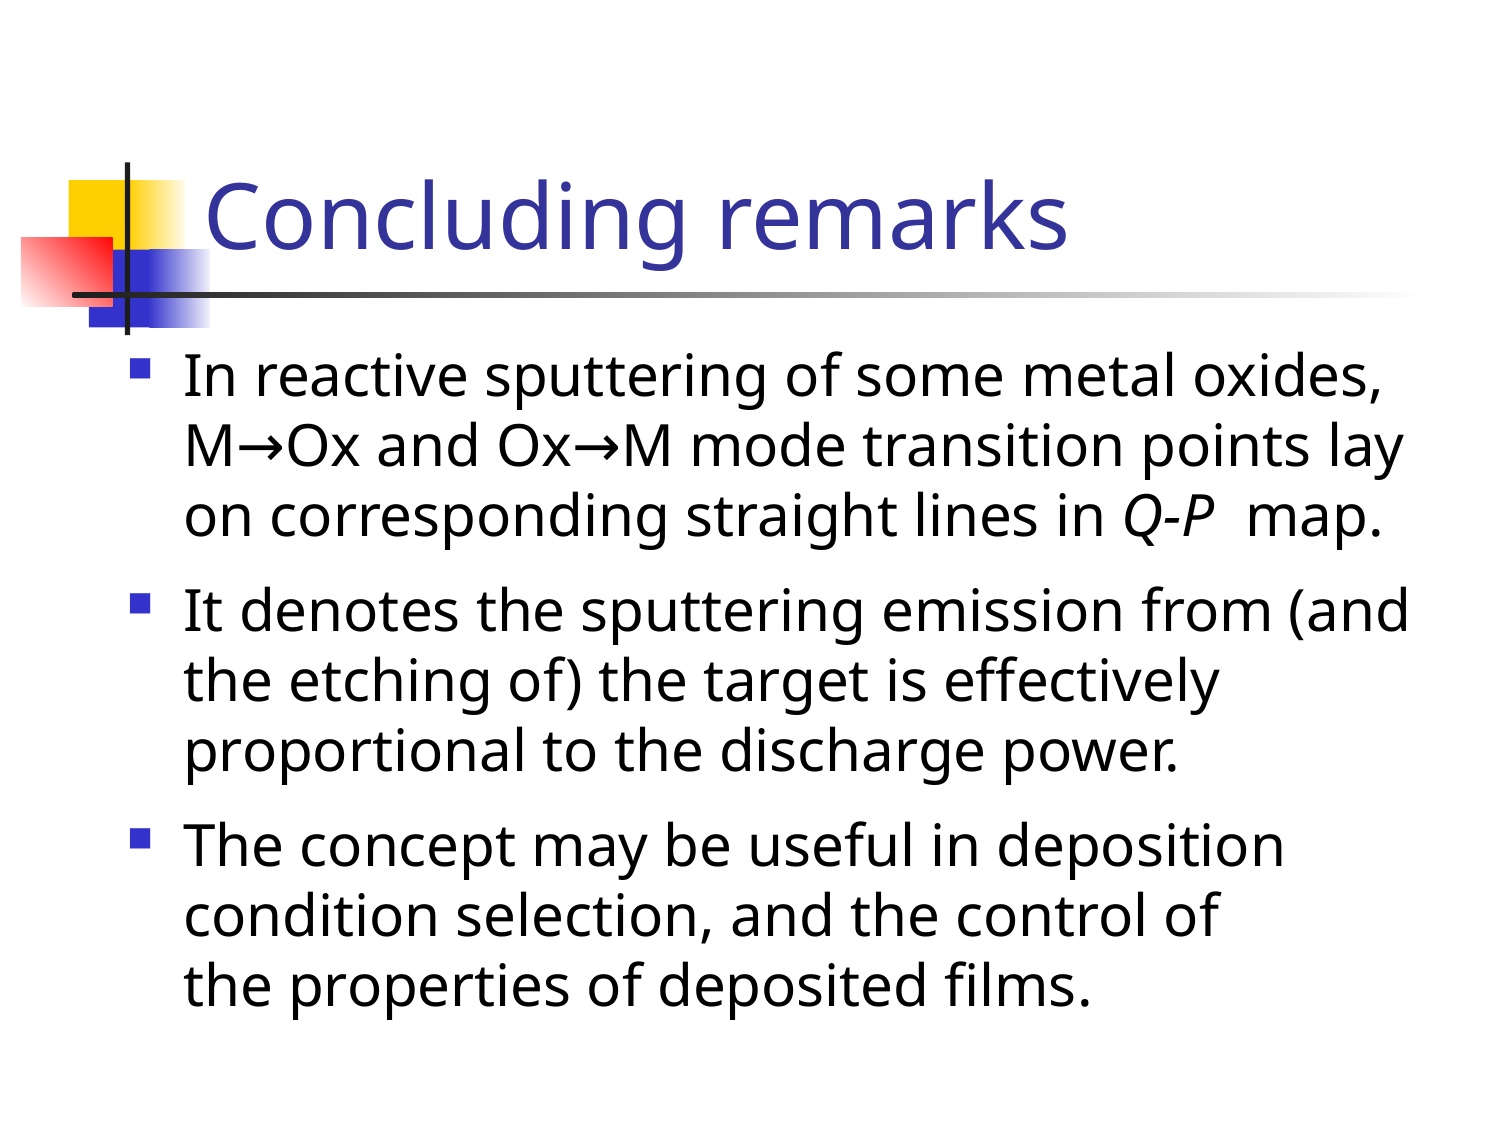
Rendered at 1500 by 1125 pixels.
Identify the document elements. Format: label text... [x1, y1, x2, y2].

list In reactive sputtering of some metal oxides, M→Ox and Ox→M mode transition points lay on corresponding straight lines in Q-P map. It denotes the sputtering emission from (and the etching of) the target is effectively proportional to the discharge power. The concept may be useful in deposition condition selection, and the control of the properties of deposited films. [112, 331, 1469, 1006]
title Concluding remarks [188, 35, 1468, 275]
